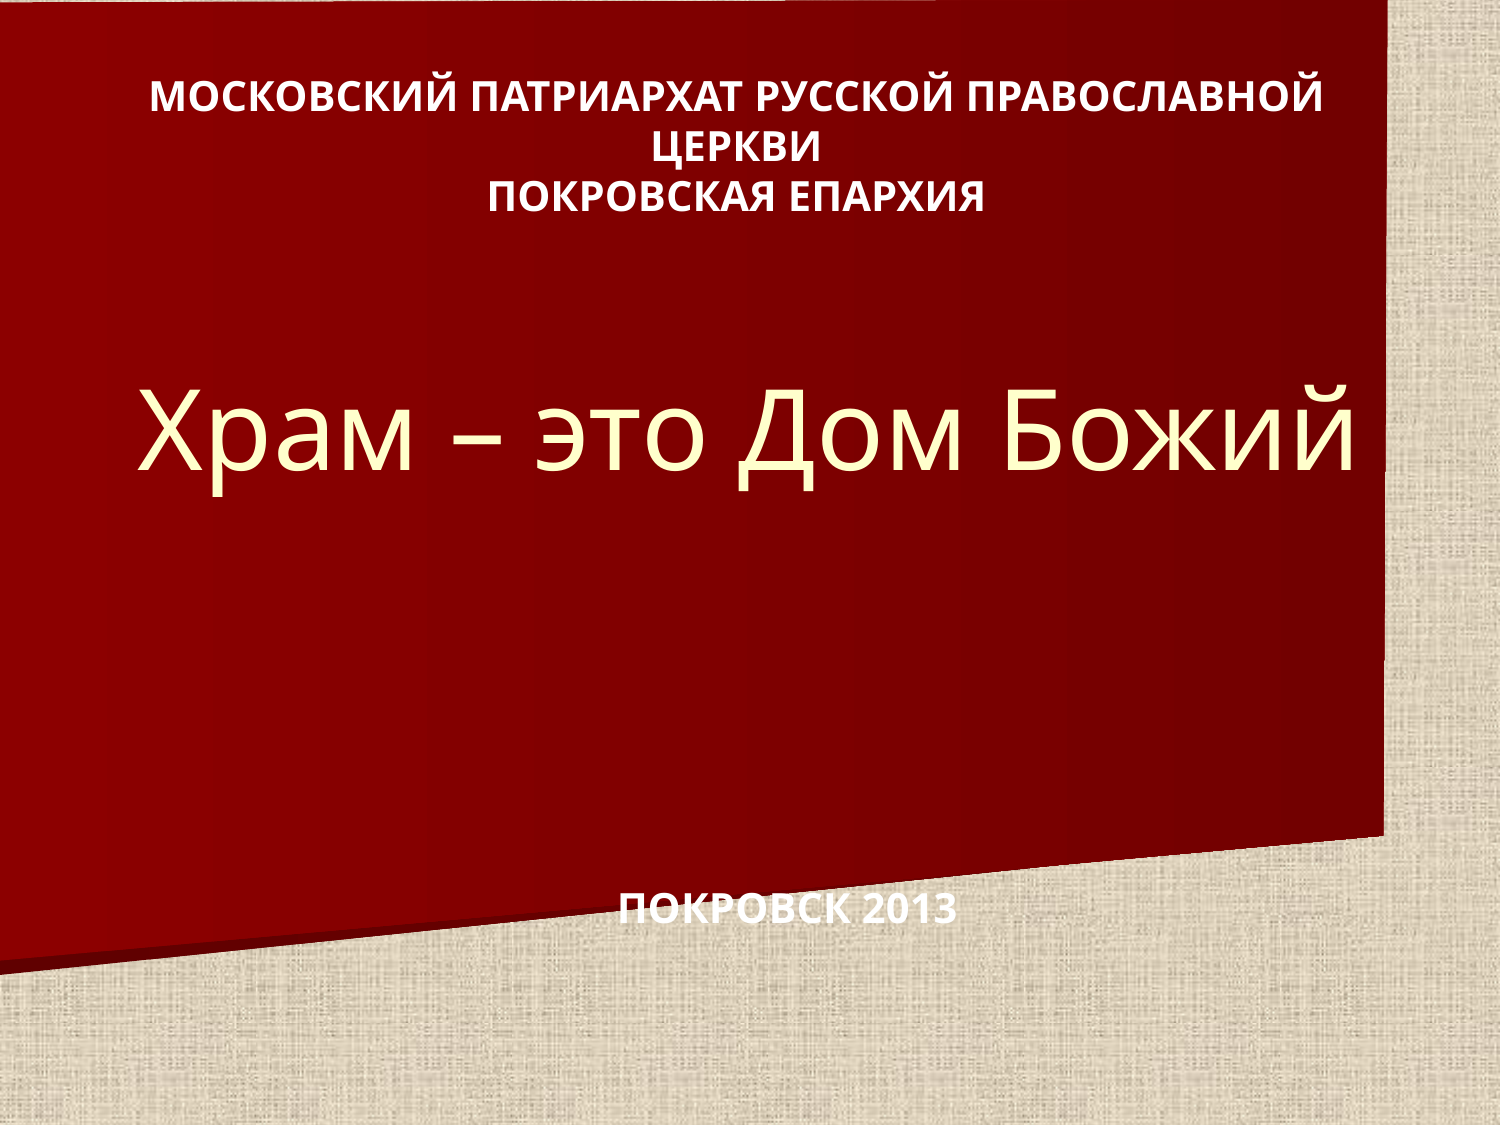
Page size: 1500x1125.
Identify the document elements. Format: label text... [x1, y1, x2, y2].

picture [0, 0, 1500, 1125]
text_box МОСКОВСКИЙ ПАТРИАРХАТ РУССКОЙ ПРАВОСЛАВНОЙ ЦЕРКВИ ПОКРОВСКАЯ ЕПАРХИЯ [62, 62, 1411, 278]
title Храм – это Дом Божий [112, 289, 1388, 501]
text_box ПОКРОВСК 2013 [524, 874, 1050, 990]
